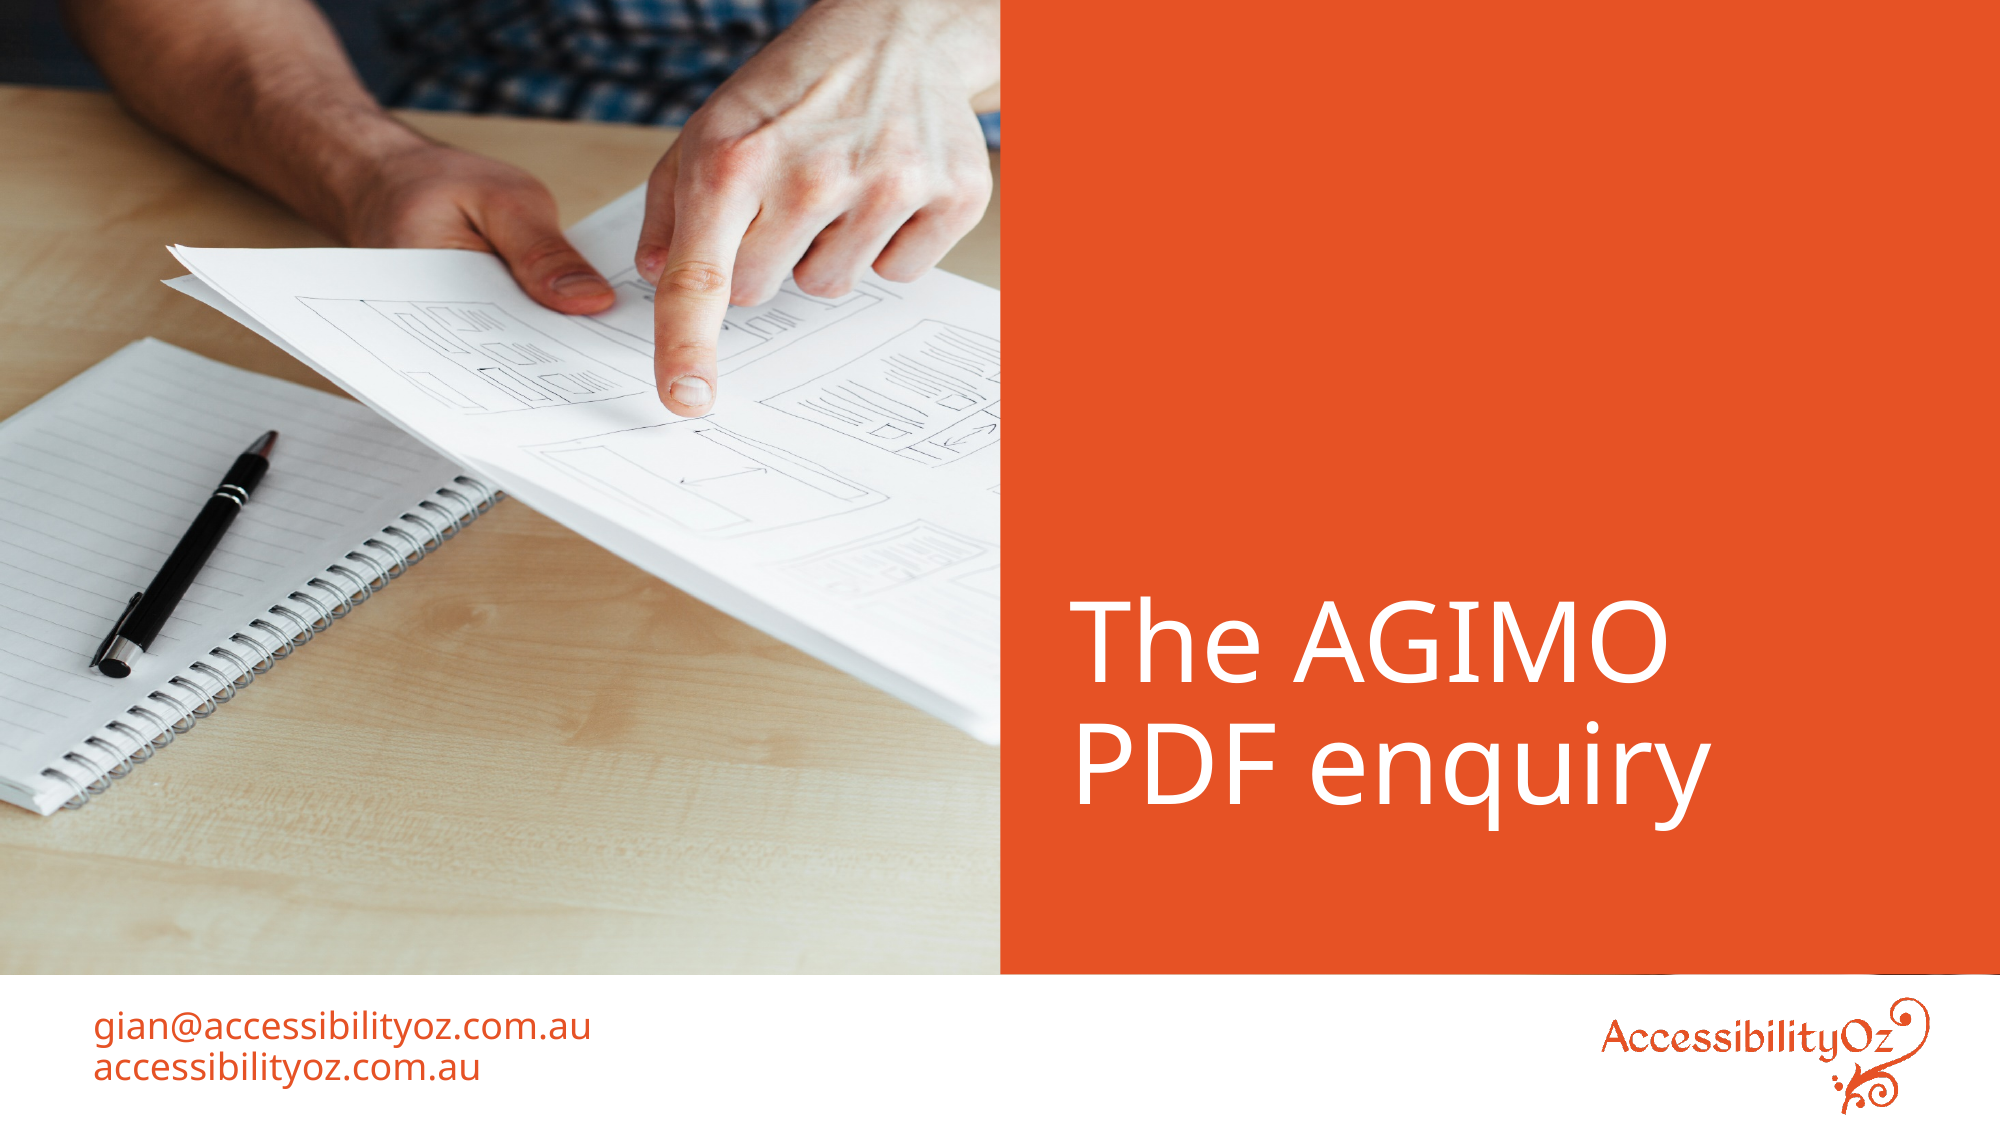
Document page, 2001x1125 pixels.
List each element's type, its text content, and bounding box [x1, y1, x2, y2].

title The AGIMO PDF enquiry [1054, 184, 1949, 836]
picture [1568, 957, 1962, 1125]
picture [0, 0, 1000, 975]
